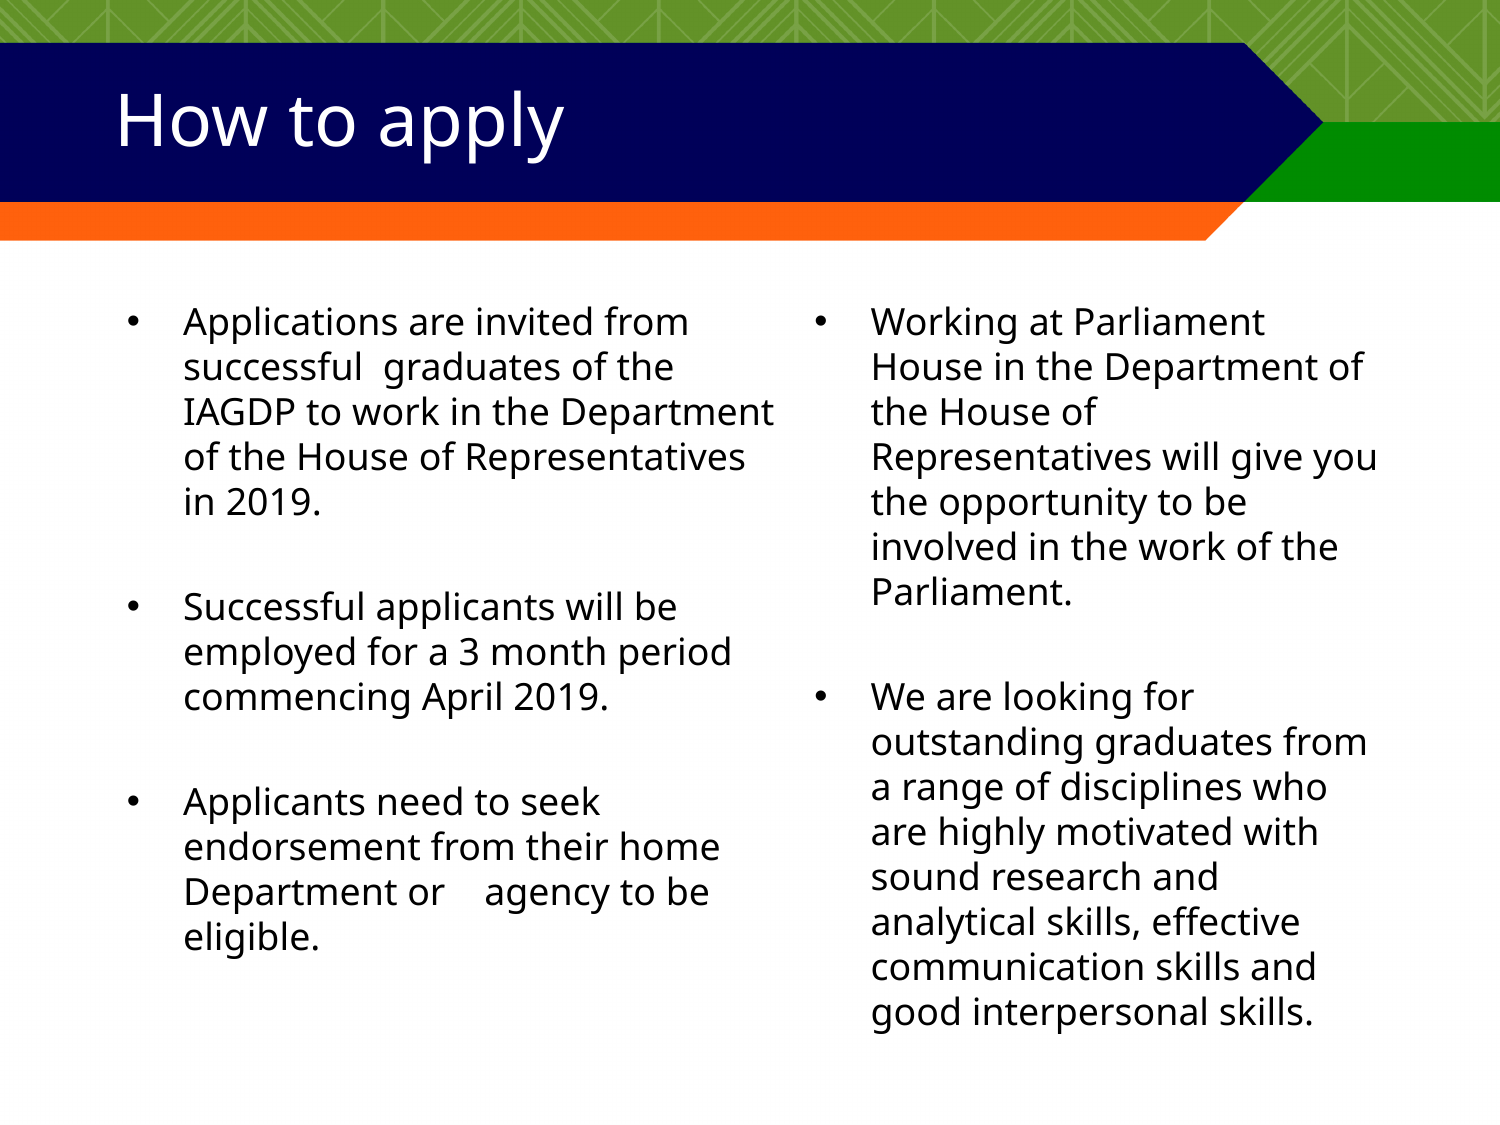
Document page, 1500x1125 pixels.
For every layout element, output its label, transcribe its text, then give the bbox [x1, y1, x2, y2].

title How to apply [100, 66, 1388, 161]
list Working at Parliament House in the Department of the House of Representatives will give you the opportunity to be involved in the work of the Parliament. We are looking for outstanding graduates from a range of disciplines who are highly motivated with sound research and analytical skills, effective communication skills and good interpersonal skills. [799, 290, 1400, 1005]
list Applications are invited from successful graduates of the IAGDP to work in the Department of the House of Representatives in 2019. Successful applicants will be employed for a 3 month period commencing April 2019. Applicants need to seek endorsement from their home Department or agency to be eligible. [112, 290, 798, 1000]
picture [0, 0, 1500, 1125]
